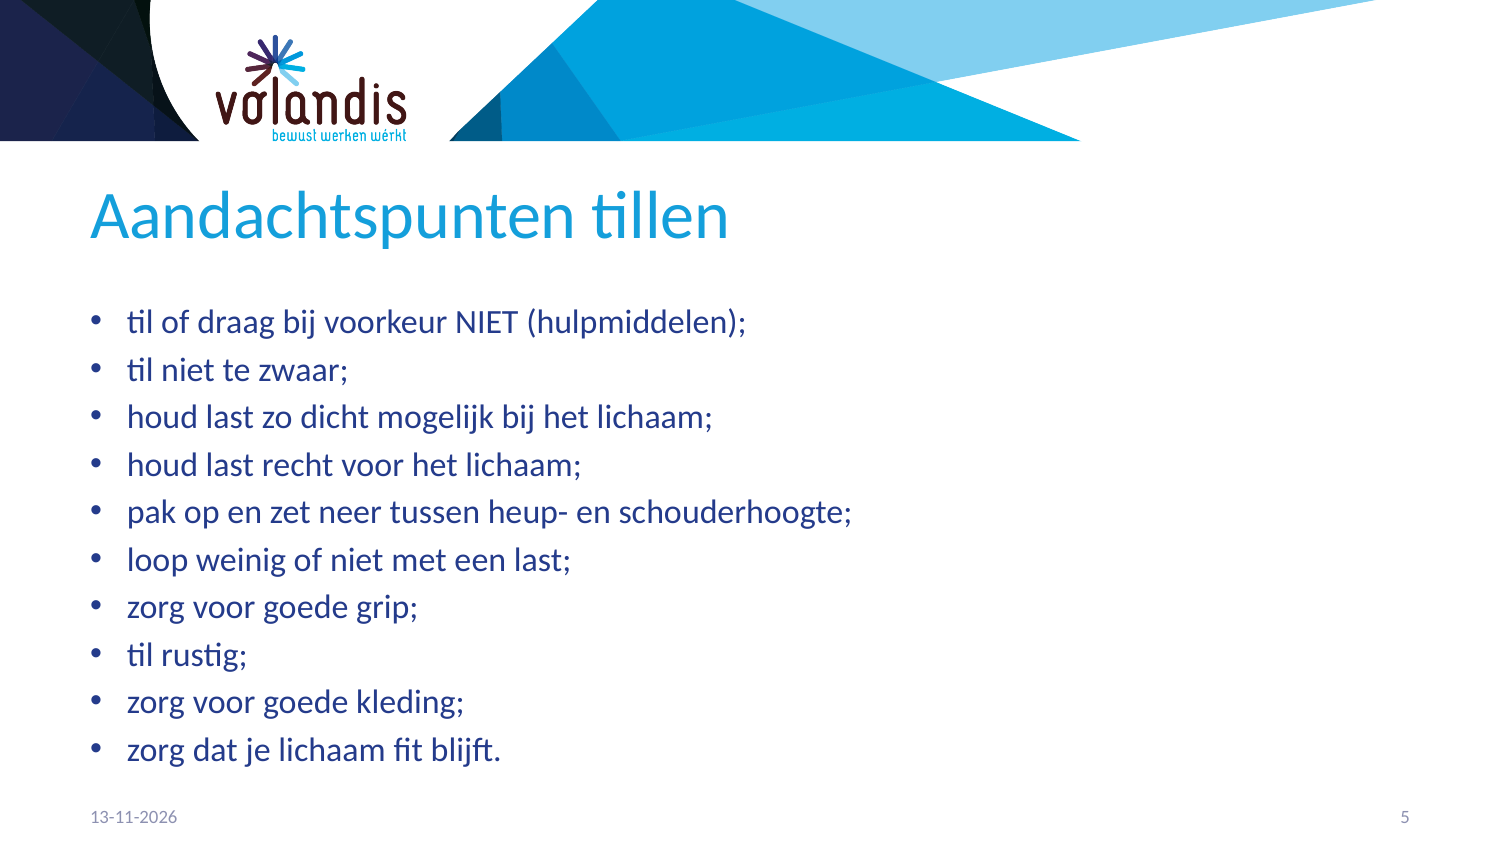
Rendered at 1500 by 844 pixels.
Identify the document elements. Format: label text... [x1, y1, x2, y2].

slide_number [75, 782, 425, 827]
title Aandachtspunten tillen [75, 162, 1425, 253]
picture [0, 0, 1500, 844]
slide_number 6 [1074, 782, 1425, 827]
list til of draag bij voorkeur NIET (hulpmiddelen); til niet te zwaar; houd last zo dicht mogelijk bij het lichaam; houd last recht voor het lichaam; pak op en zet neer tussen heup- en schouderhoogte; loop weinig of niet met een last; zorg voor goede grip; til rustig; zorg voor goede kleding; zorg dat je lichaam fit blijft. [75, 292, 1425, 783]
